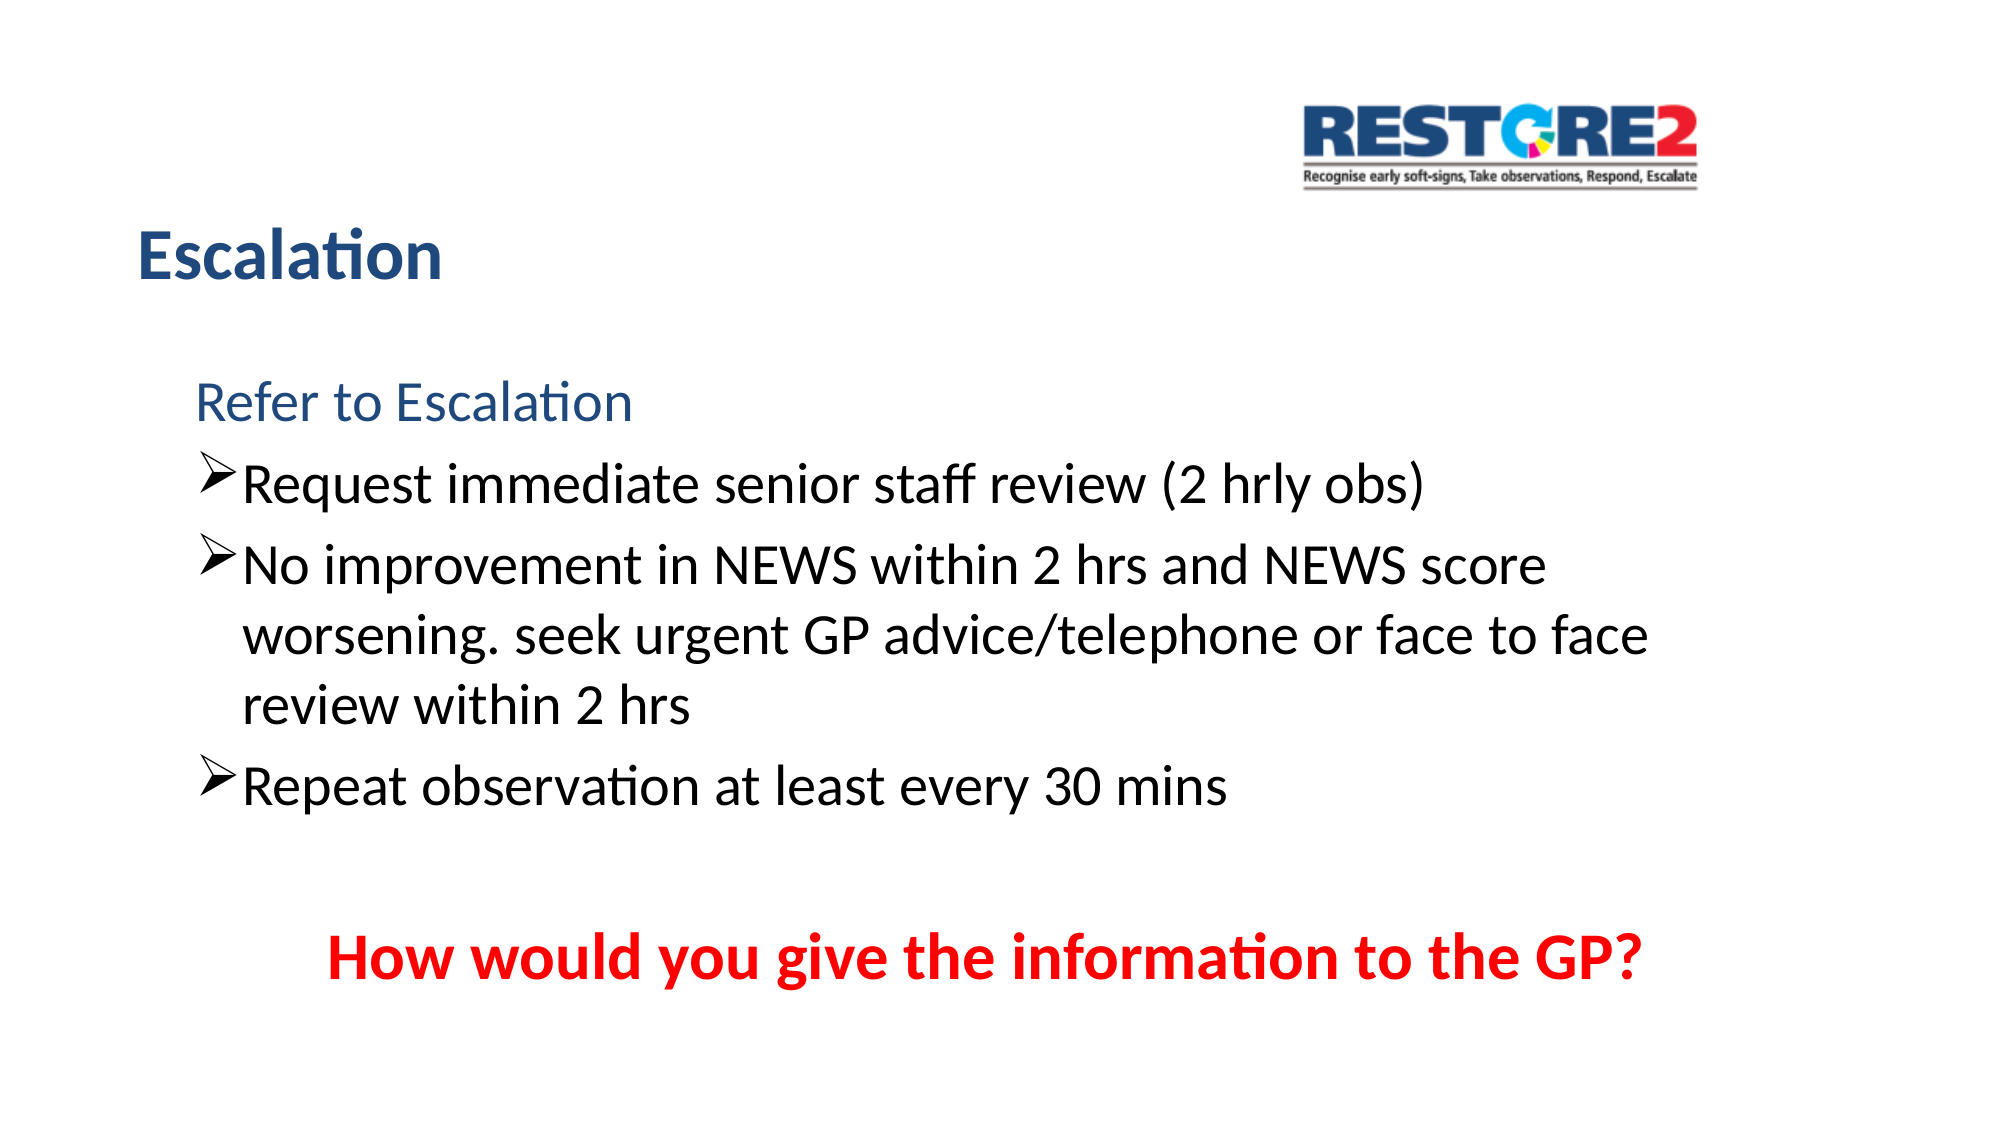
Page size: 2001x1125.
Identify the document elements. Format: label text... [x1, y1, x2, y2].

list Refer to Escalation Request immediate senior staff review (2 hrly obs) No improvement in NEWS within 2 hrs and NEWS score worsening. seek urgent GP advice/telephone or face to face review within 2 hrs Repeat observation at least every 30 mins How would you give the information to the GP? [105, 355, 1831, 1043]
picture [1286, 97, 1703, 199]
title Escalation [62, 198, 1413, 302]
